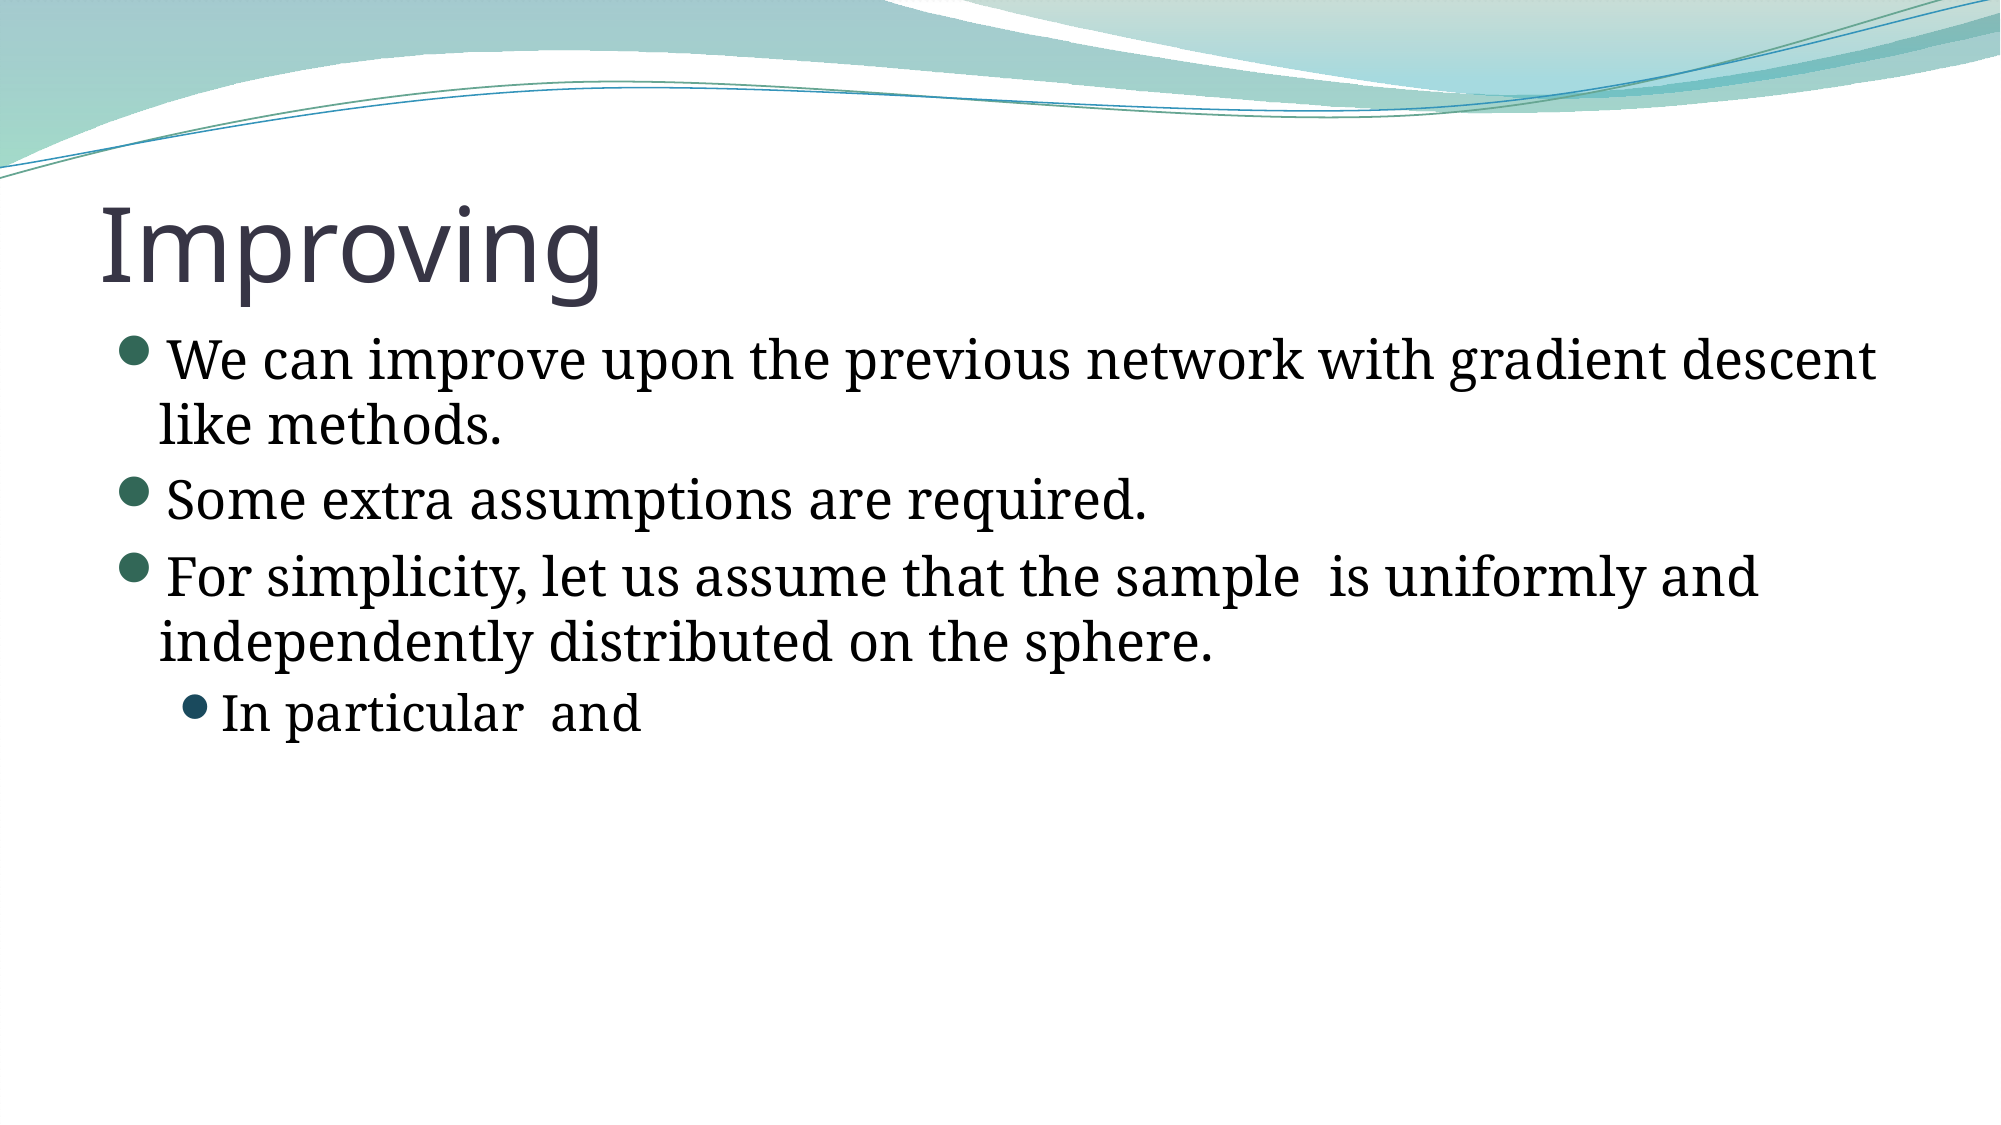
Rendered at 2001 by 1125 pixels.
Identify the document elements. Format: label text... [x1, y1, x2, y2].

title Improving [99, 115, 1900, 303]
